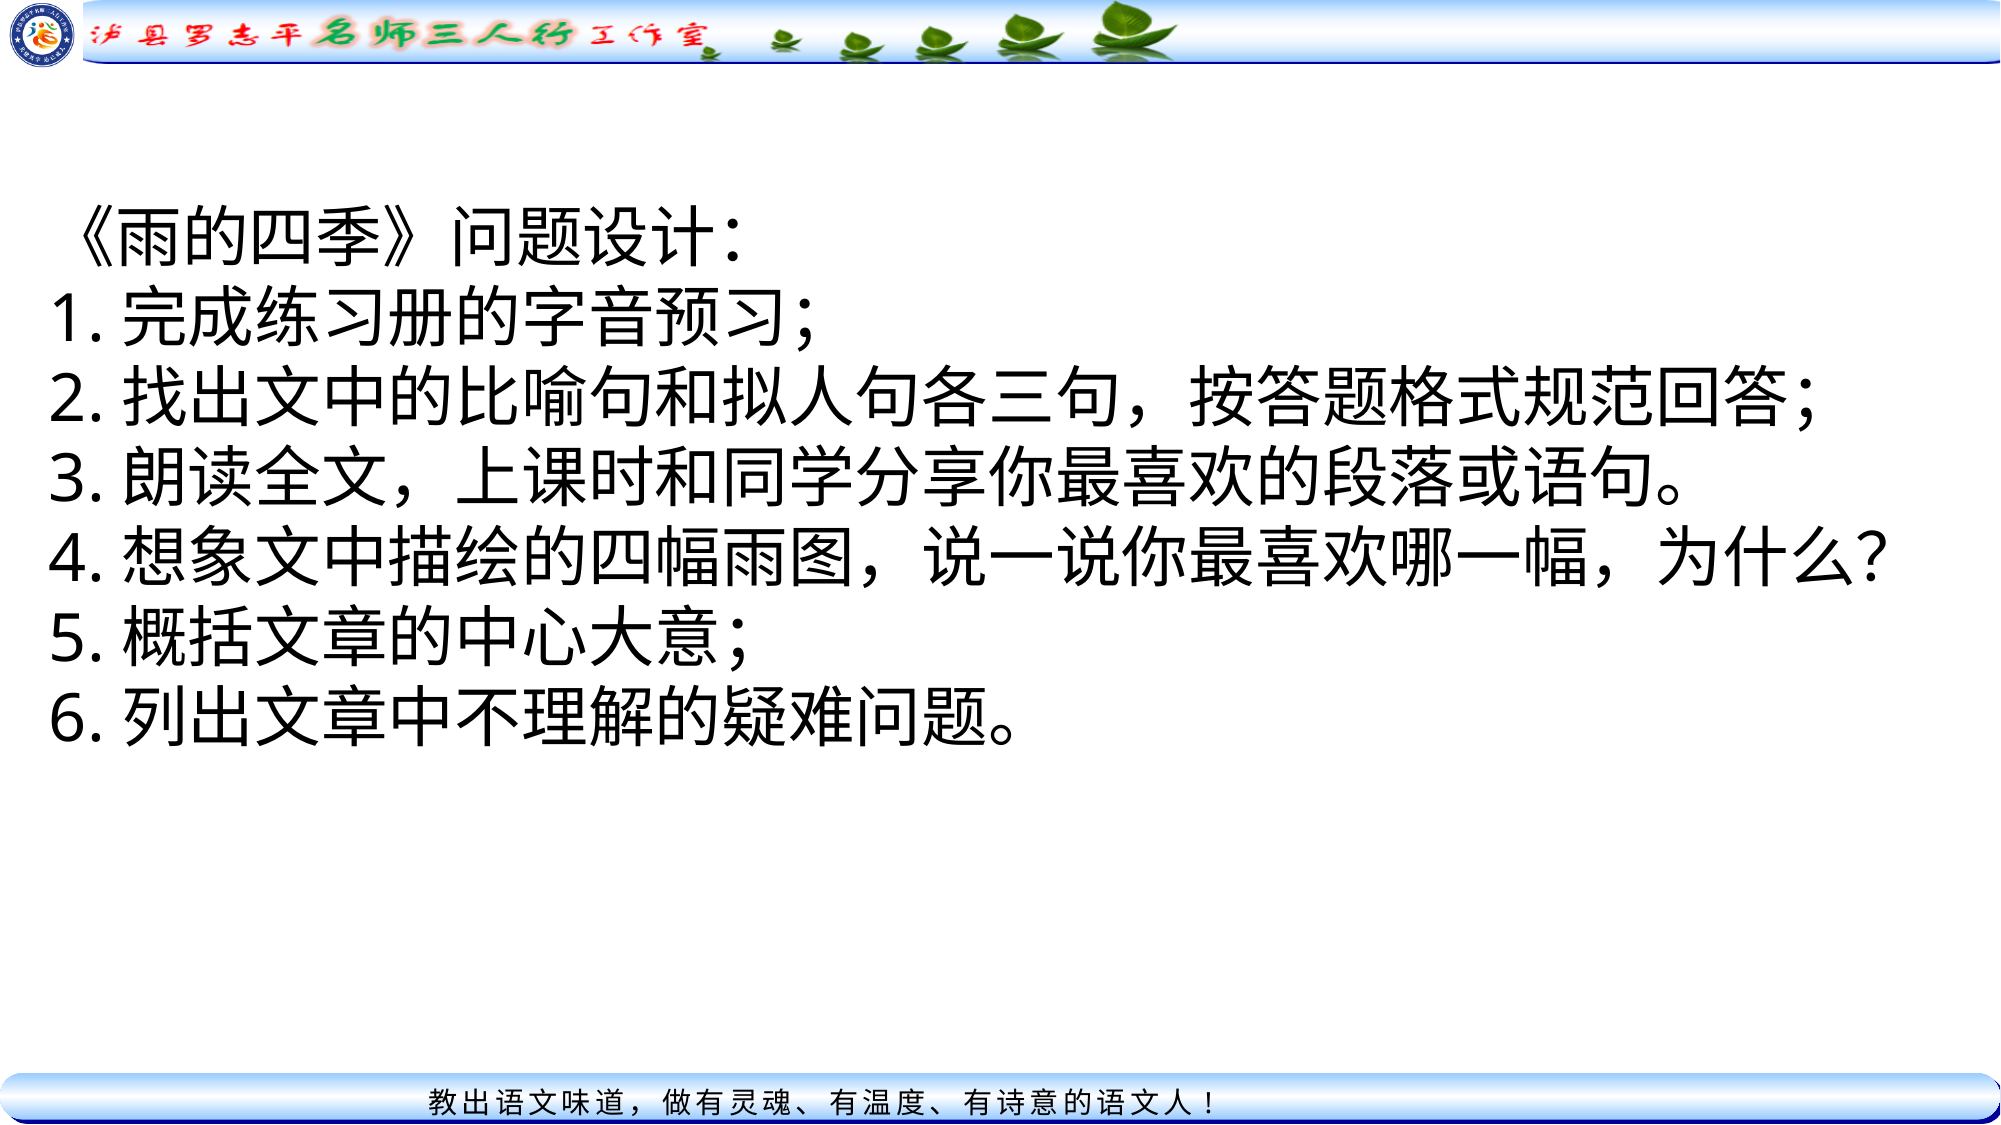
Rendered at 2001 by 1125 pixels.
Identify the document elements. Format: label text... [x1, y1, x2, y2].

text_box 《雨的四季》问题设计： 1.完成练习册的字音预习； 2.找出文中的比喻句和拟人句各三句，按答题格式规范回答； 3.朗读全文，上课时和同学分享你最喜欢的段落或语句。 4.想象文中描绘的四幅雨图，说一说你最喜欢哪一幅，为什么？ 5.概括文章的中心大意； 6.列出文章中不理解的疑难问题。 [34, 187, 1966, 763]
picture [9, 2, 75, 68]
picture [83, 0, 2001, 64]
